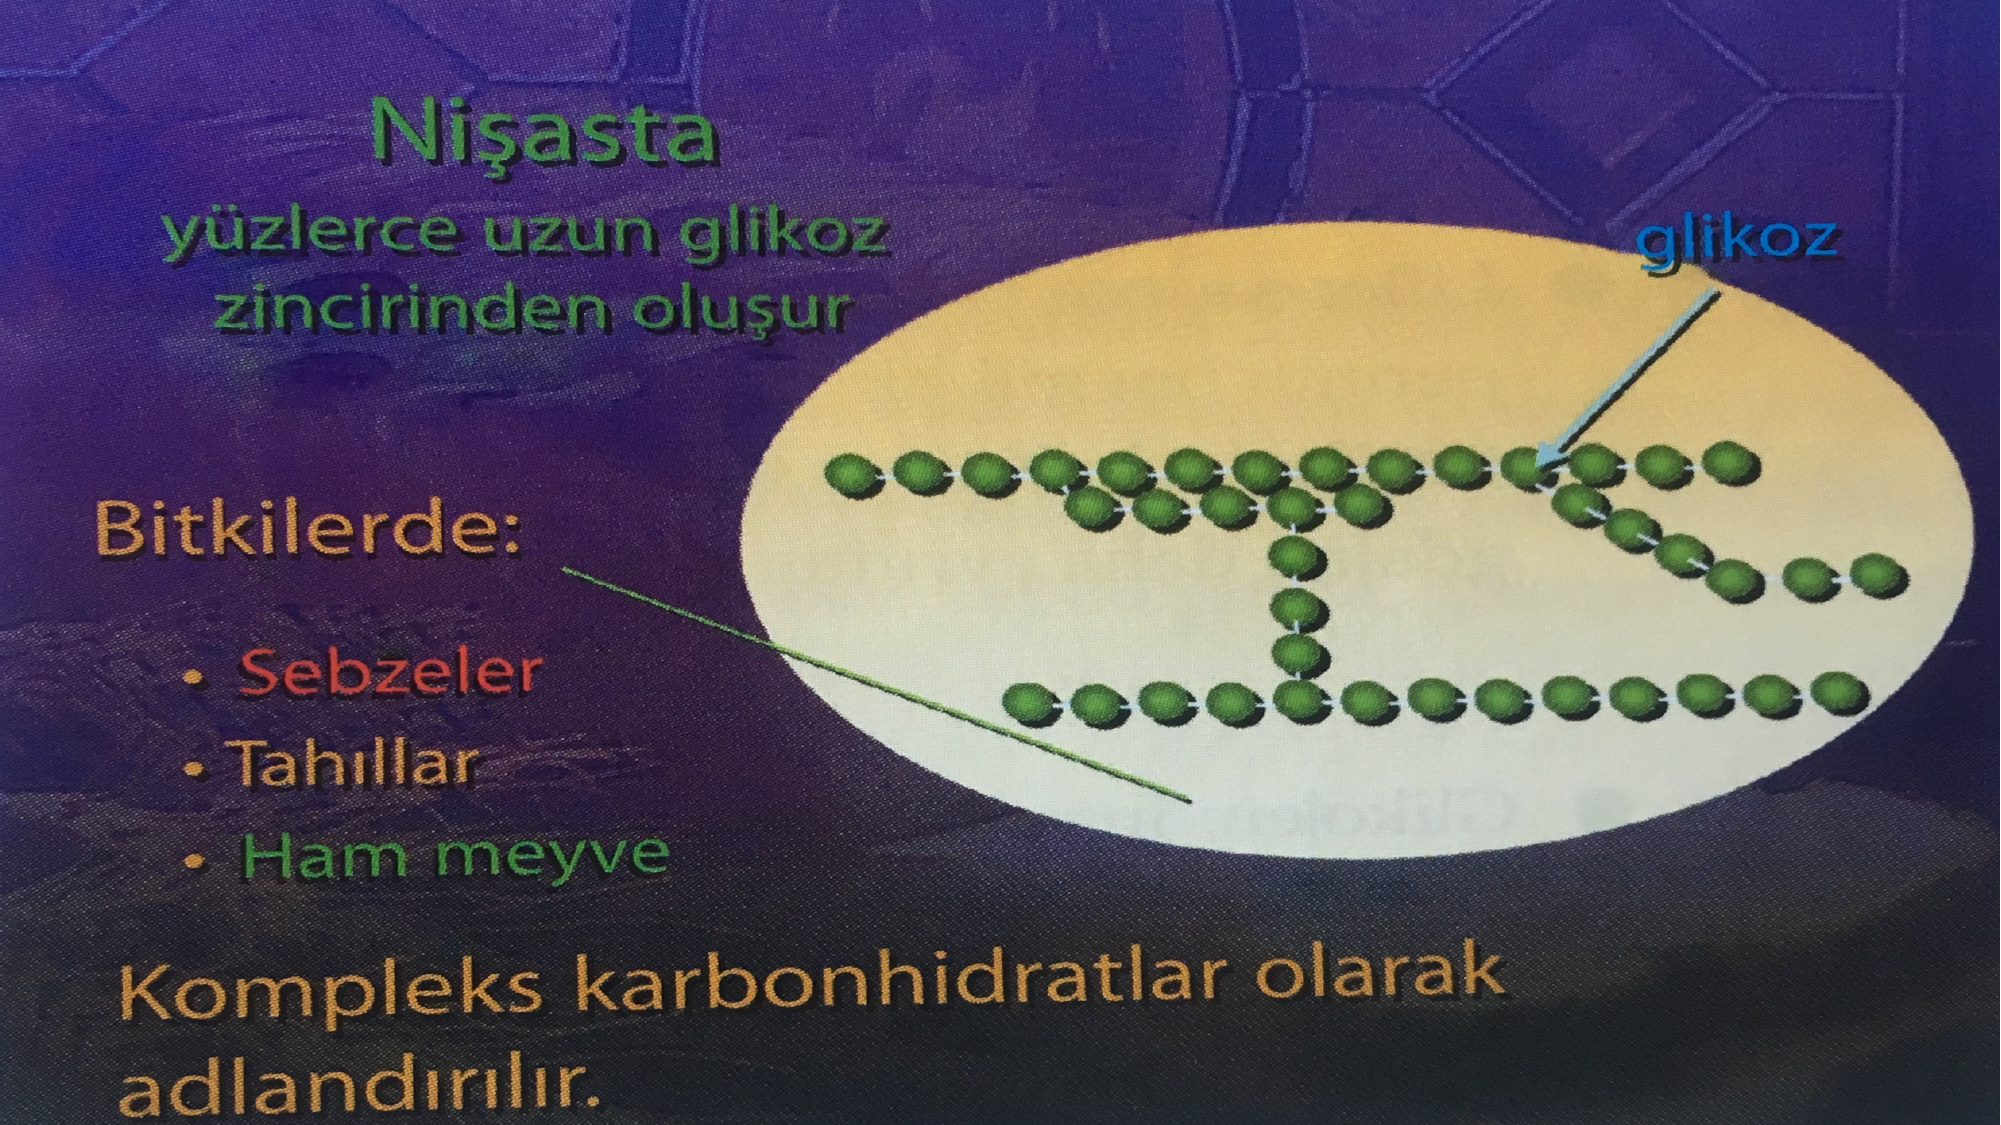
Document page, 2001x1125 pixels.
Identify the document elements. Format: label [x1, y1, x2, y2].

list [0, 0, 2000, 1125]
